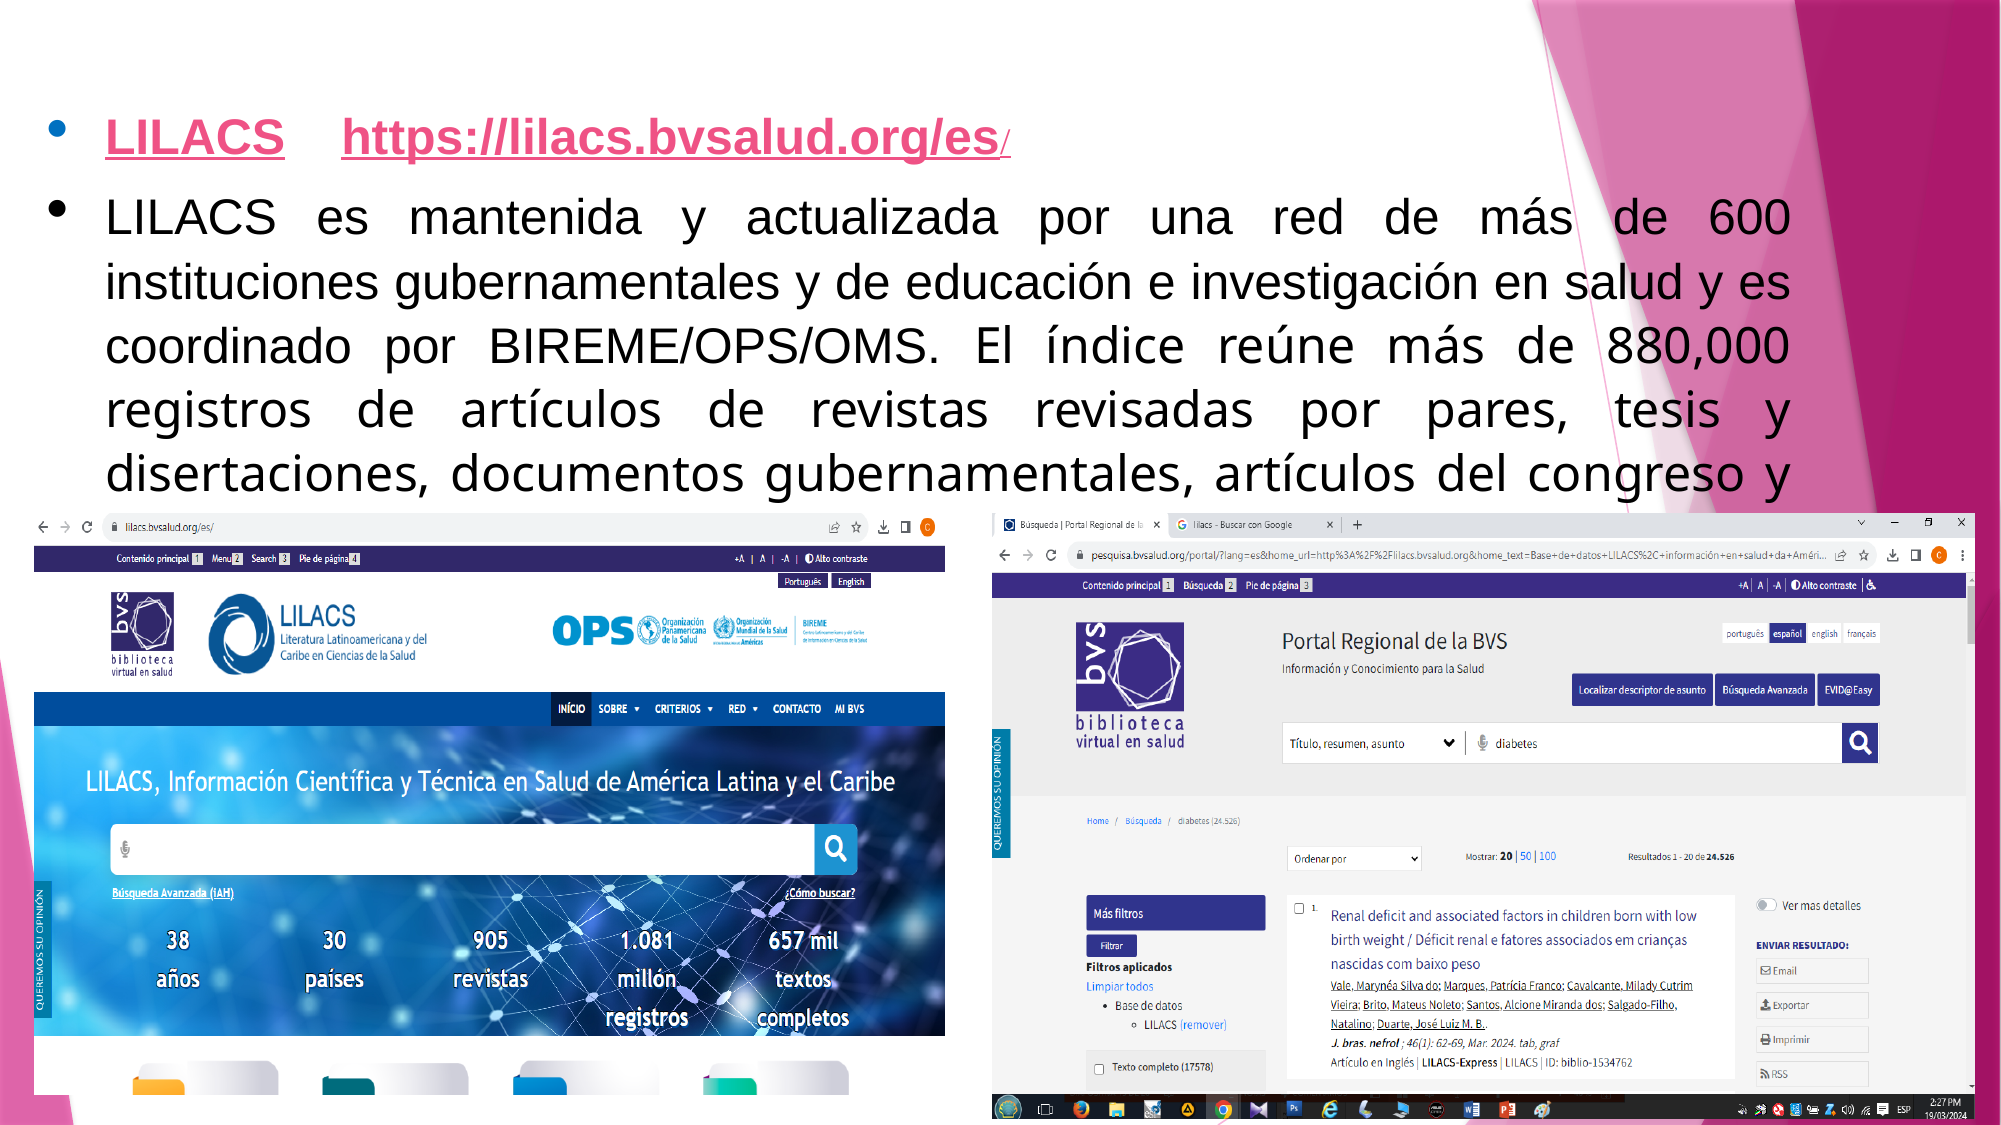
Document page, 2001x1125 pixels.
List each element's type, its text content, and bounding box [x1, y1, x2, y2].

text_box LILACS https://lilacs.bvsalud.org/es/ LILACS es mantenida y actualizada por una red de más de 600 instituciones gubernamentales y de educación e investigación en salud y es coordinado por BIREME/OPS/OMS. El índice reúne más de 880,000 registros de artículos de revistas revisadas por pares, tesis y disertaciones, documentos gubernamentales, artículos del congreso y libros. [34, 92, 1807, 574]
picture [33, 512, 945, 1095]
picture [991, 512, 1976, 1119]
